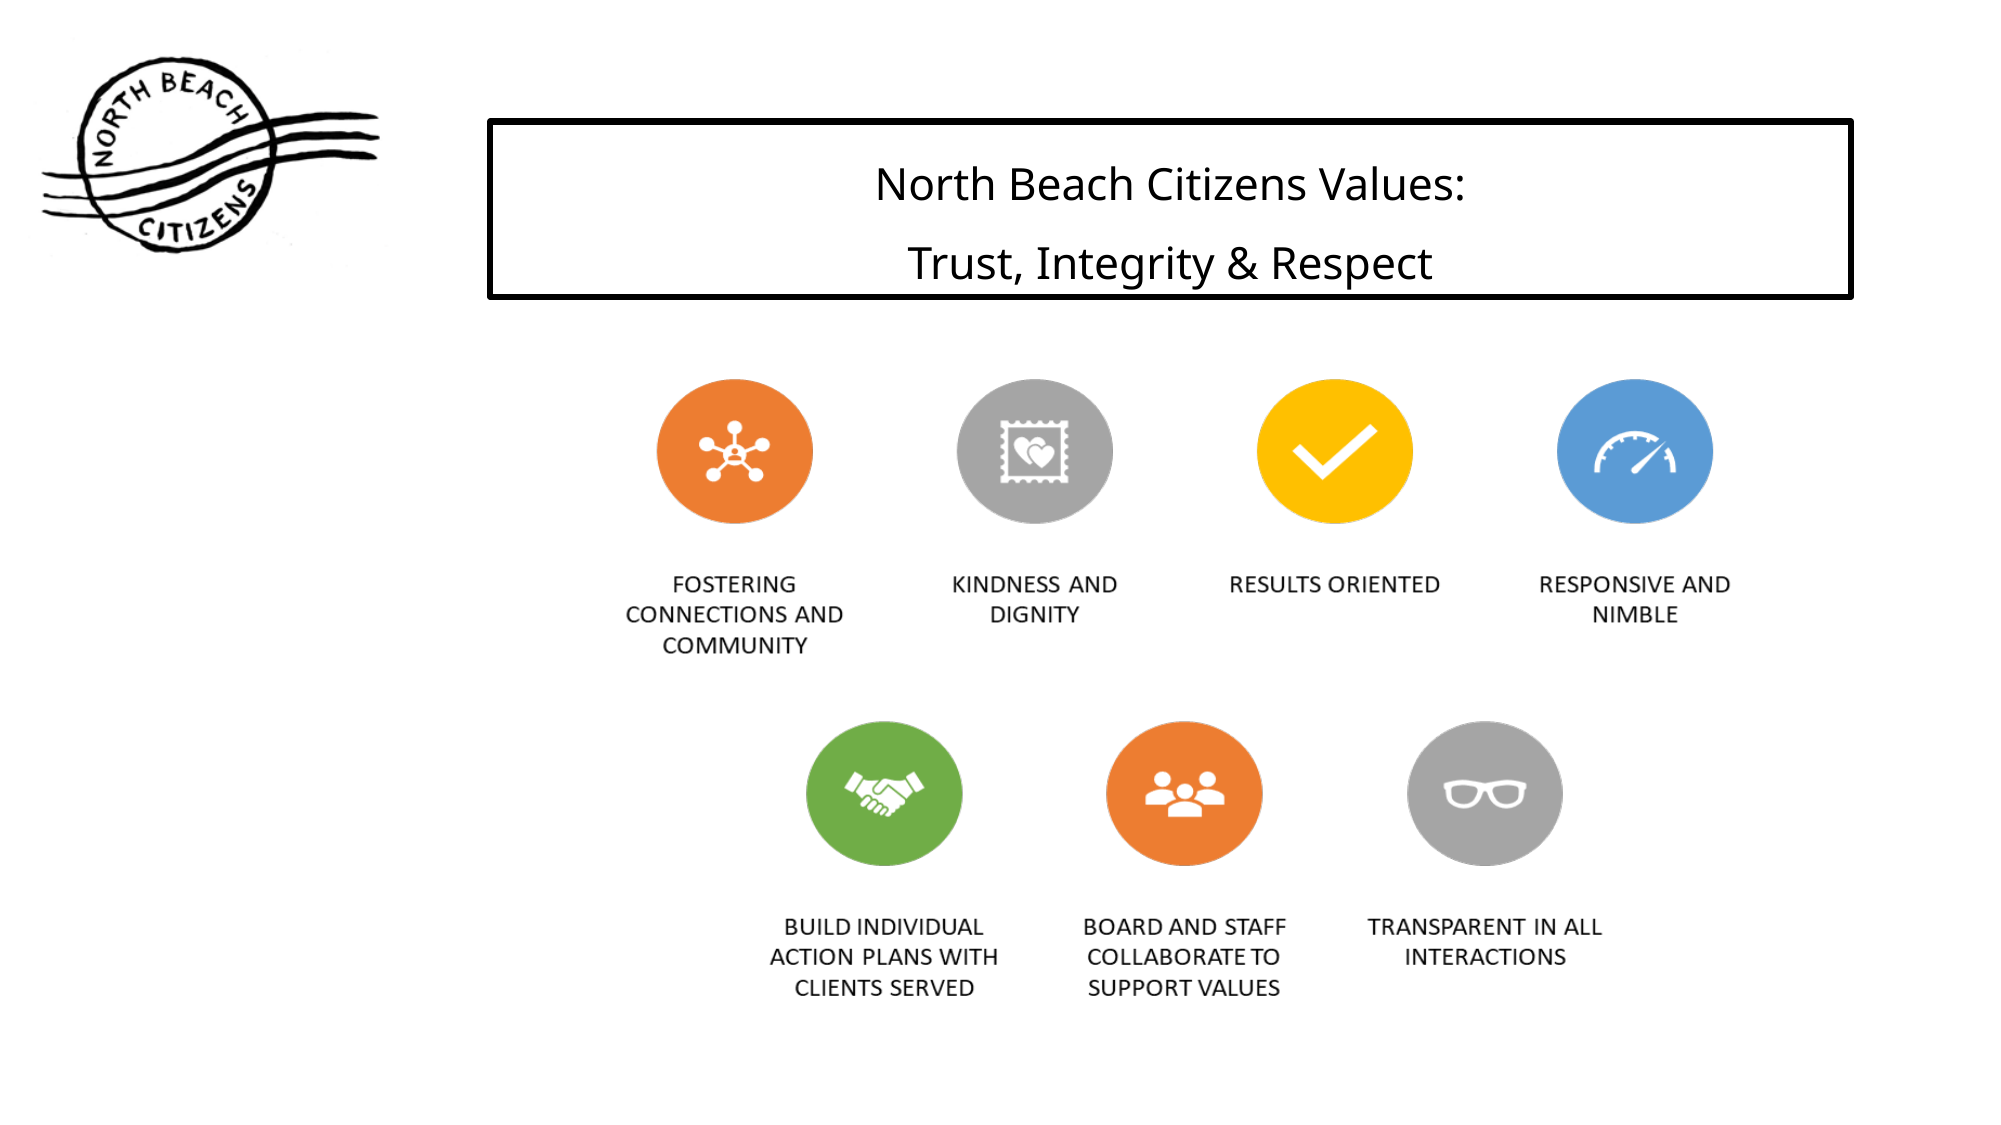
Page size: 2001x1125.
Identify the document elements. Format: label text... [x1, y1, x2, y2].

picture [28, 35, 391, 271]
picture [606, 209, 1764, 1125]
text_box North Beach Citizens Values: Trust, Integrity & Respect [490, 121, 1851, 297]
